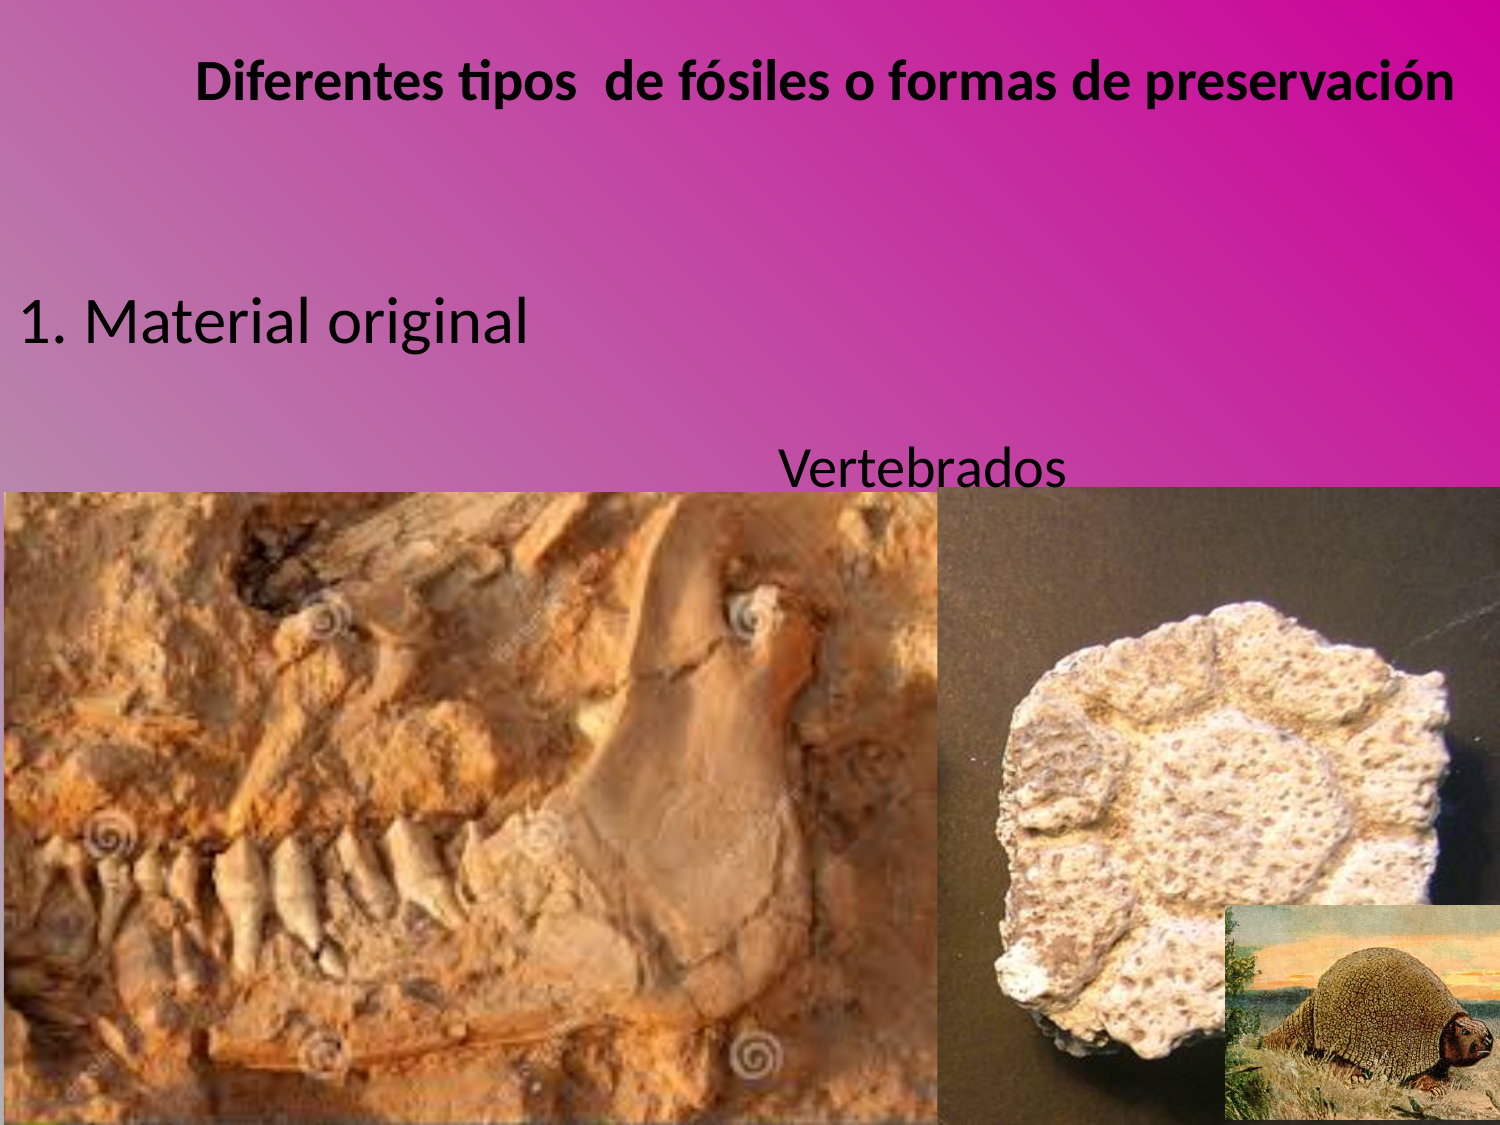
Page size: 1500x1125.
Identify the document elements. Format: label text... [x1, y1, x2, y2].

text_box Diferentes tipos de fósiles o formas de preservación [172, 35, 1472, 120]
text_box Vertebrados [763, 421, 1083, 490]
text_box 1. Material original [3, 269, 546, 365]
picture [3, 487, 1500, 1125]
